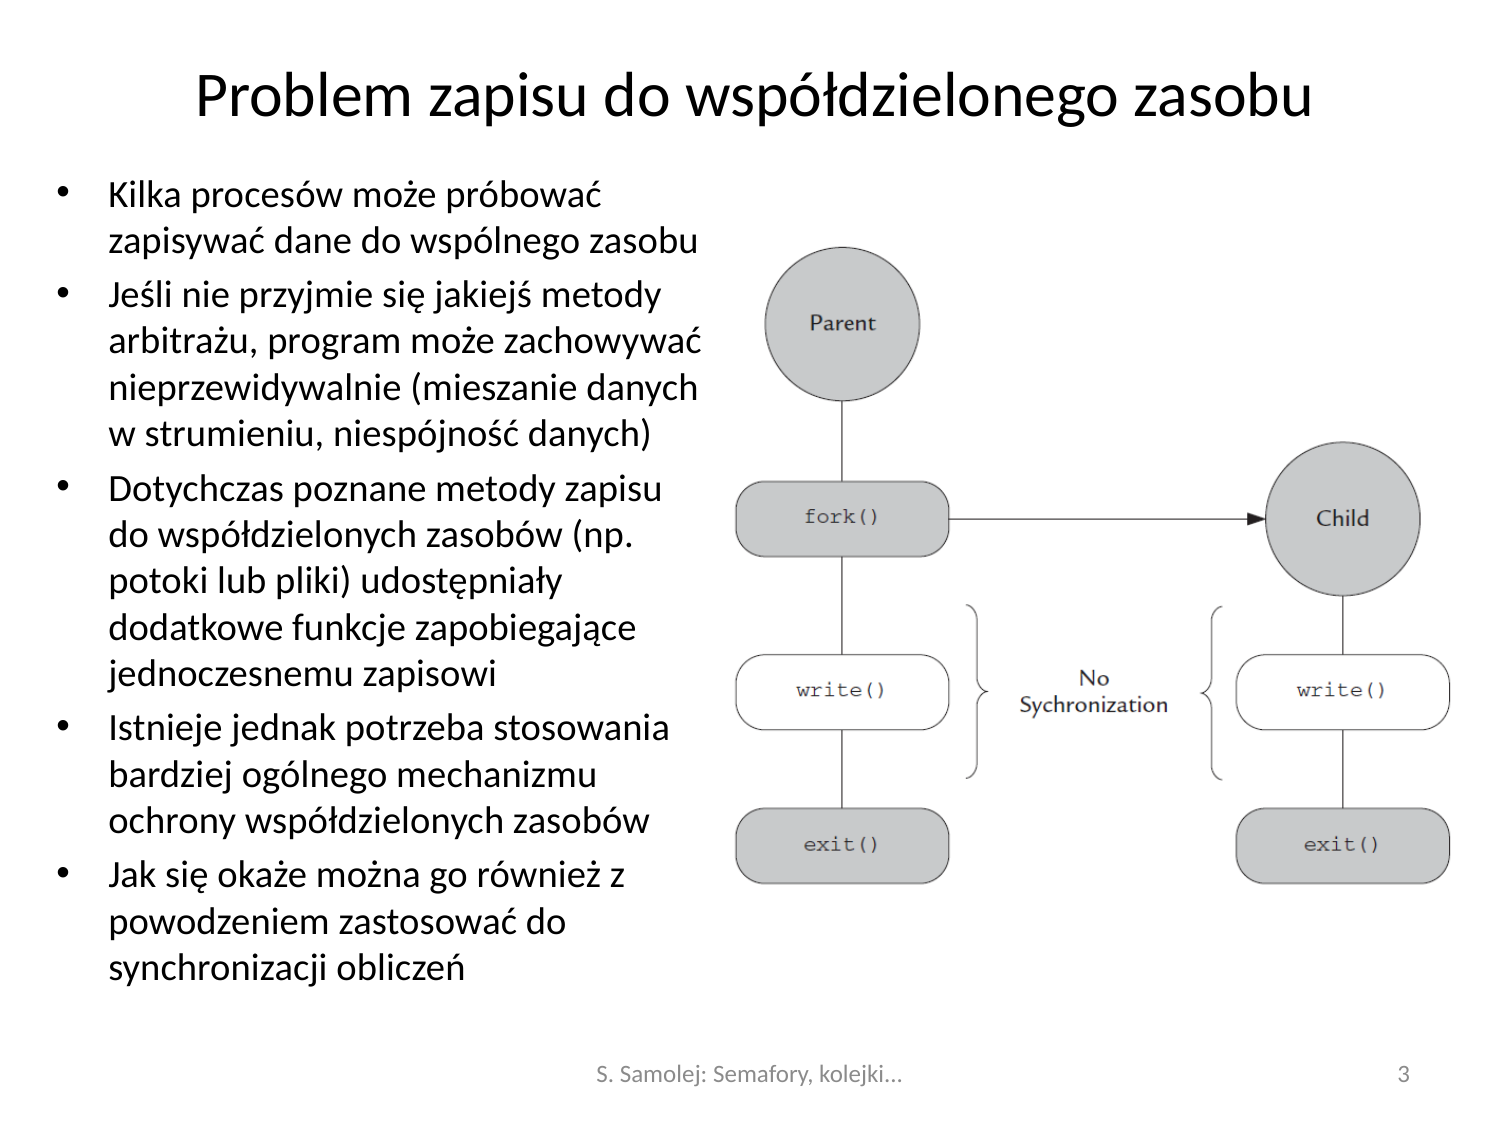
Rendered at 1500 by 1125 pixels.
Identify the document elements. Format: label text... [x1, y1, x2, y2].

list Kilka procesów może próbować zapisywać dane do wspólnego zasobu Jeśli nie przyjmie się jakiejś metody arbitrażu, program może zachowywać nieprzewidywalnie (mieszanie danych w strumieniu, niespójność danych) Dotychczas poznane metody zapisu do współdzielonych zasobów (np. potoki lub pliki) udostępniały dodatkowe funkcje zapobiegające jednoczesnemu zapisowi Istnieje jednak potrzeba stosowania bardziej ogólnego mechanizmu ochrony współdzielonych zasobów Jak się okaże można go również z powodzeniem zastosować do synchronizacji obliczeń [41, 160, 727, 1059]
picture [721, 231, 1466, 894]
footer S. Samolej: Semafory, kolejki... [512, 1042, 988, 1103]
slide_number 3 [1074, 1042, 1425, 1103]
title Problem zapisu do współdzielonego zasobu [75, 45, 1436, 138]
